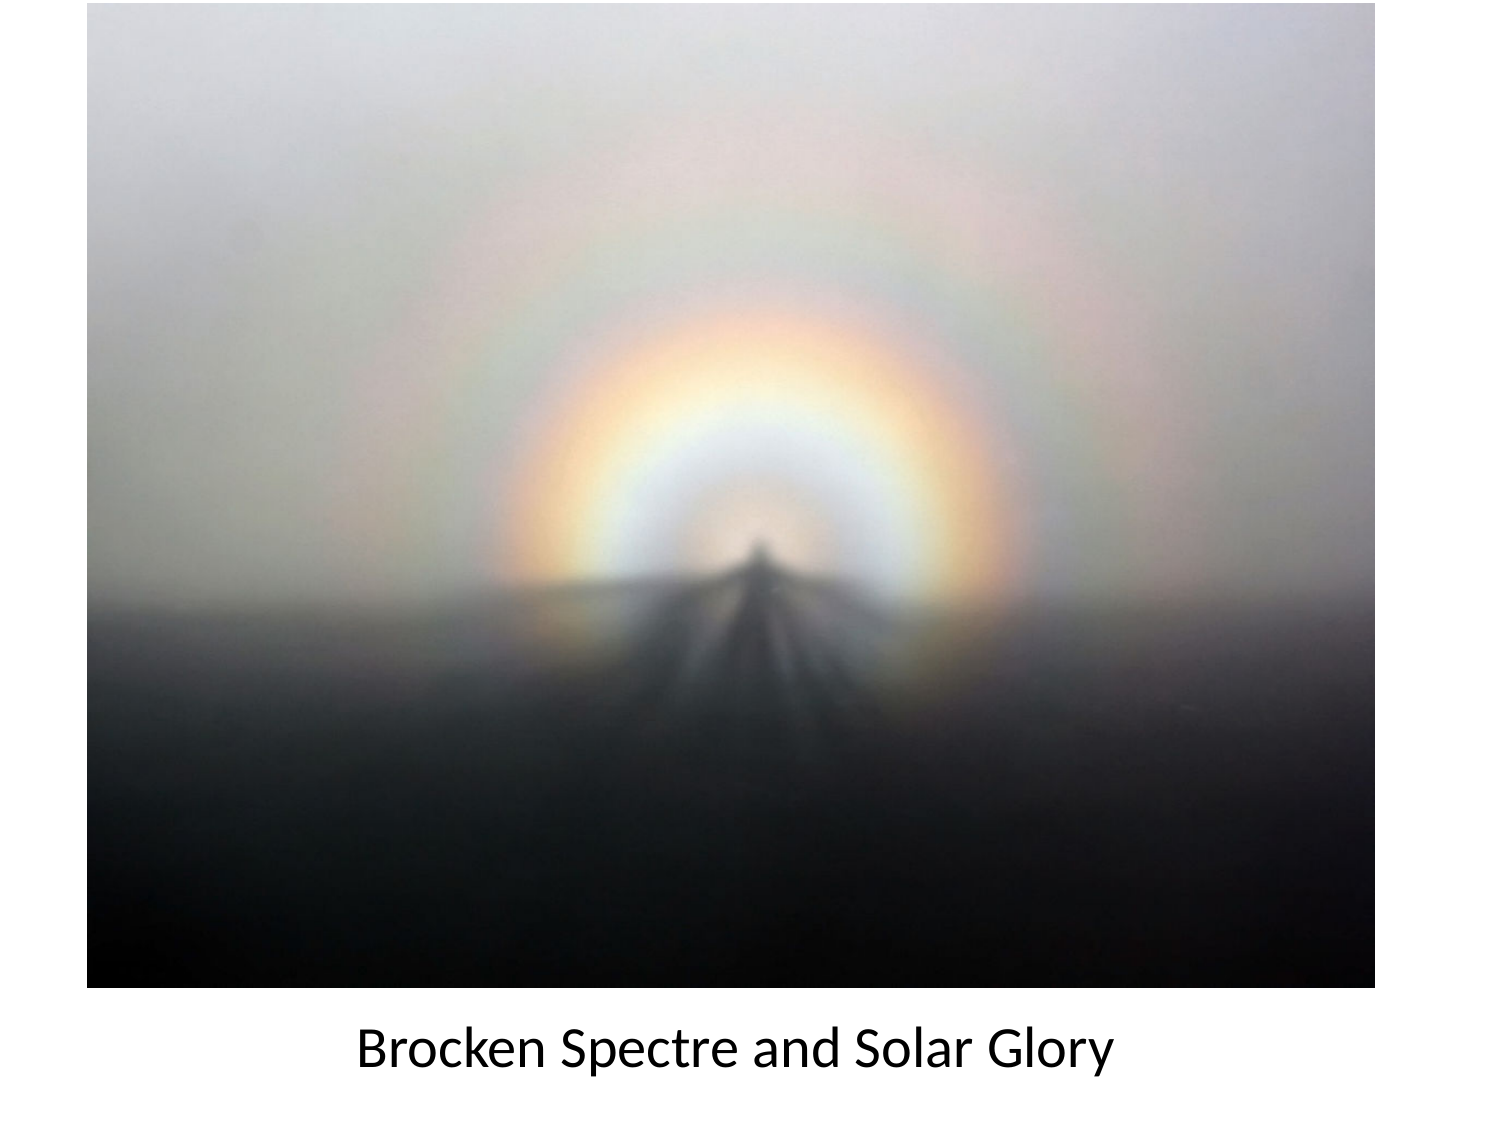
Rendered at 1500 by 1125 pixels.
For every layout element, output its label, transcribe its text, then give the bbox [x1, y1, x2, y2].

text_box Brocken Spectre and Solar Glory [342, 1001, 1130, 1087]
picture [87, 3, 1375, 988]
